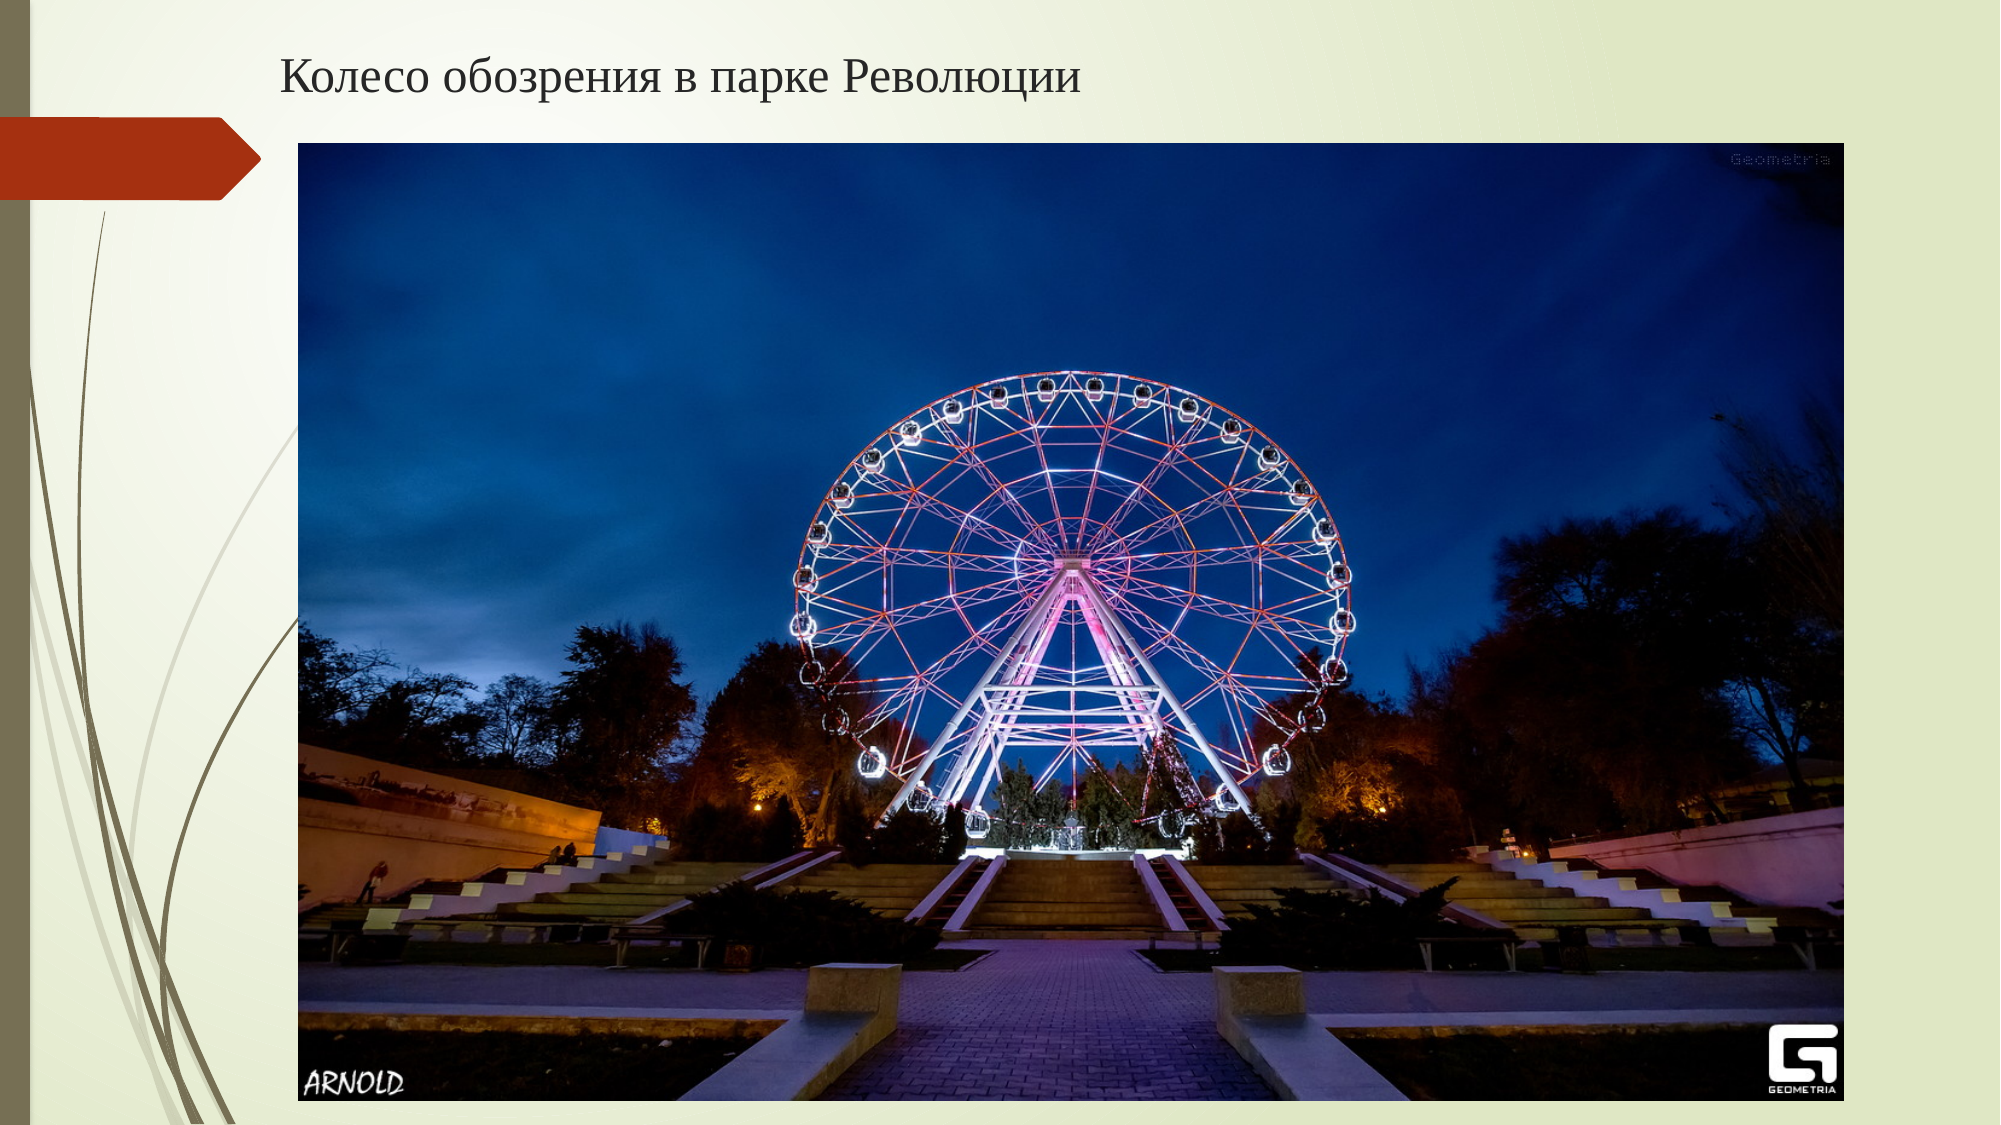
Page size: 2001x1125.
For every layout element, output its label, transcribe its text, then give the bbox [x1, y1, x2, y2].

title Колесо обозрения в парке Революции [264, 35, 1416, 215]
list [298, 142, 1844, 1101]
